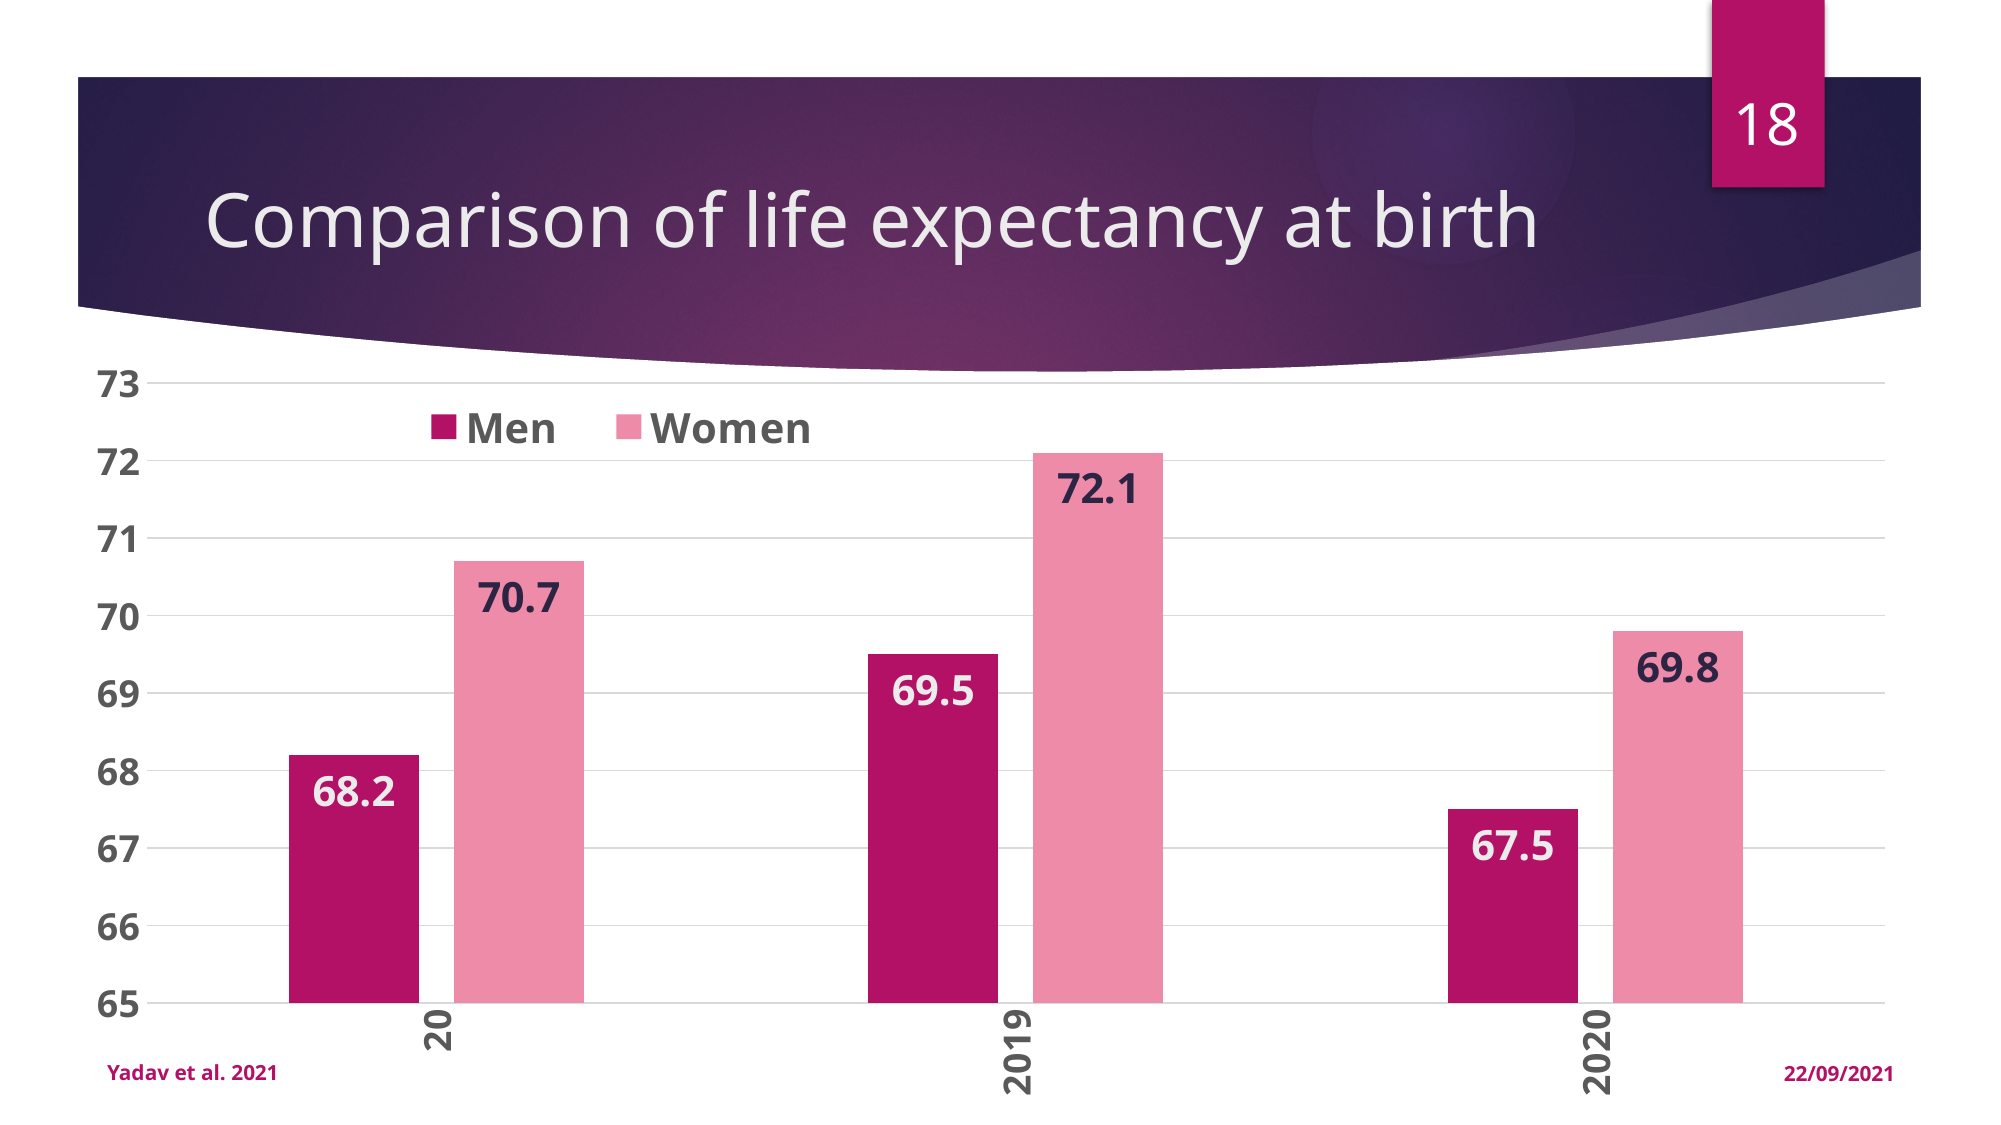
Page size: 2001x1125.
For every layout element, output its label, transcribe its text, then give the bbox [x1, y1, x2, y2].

chart [80, 356, 1910, 1125]
title Comparison of life expectancy at birth [189, 159, 1627, 276]
slide_number 18 [1698, 48, 1836, 175]
